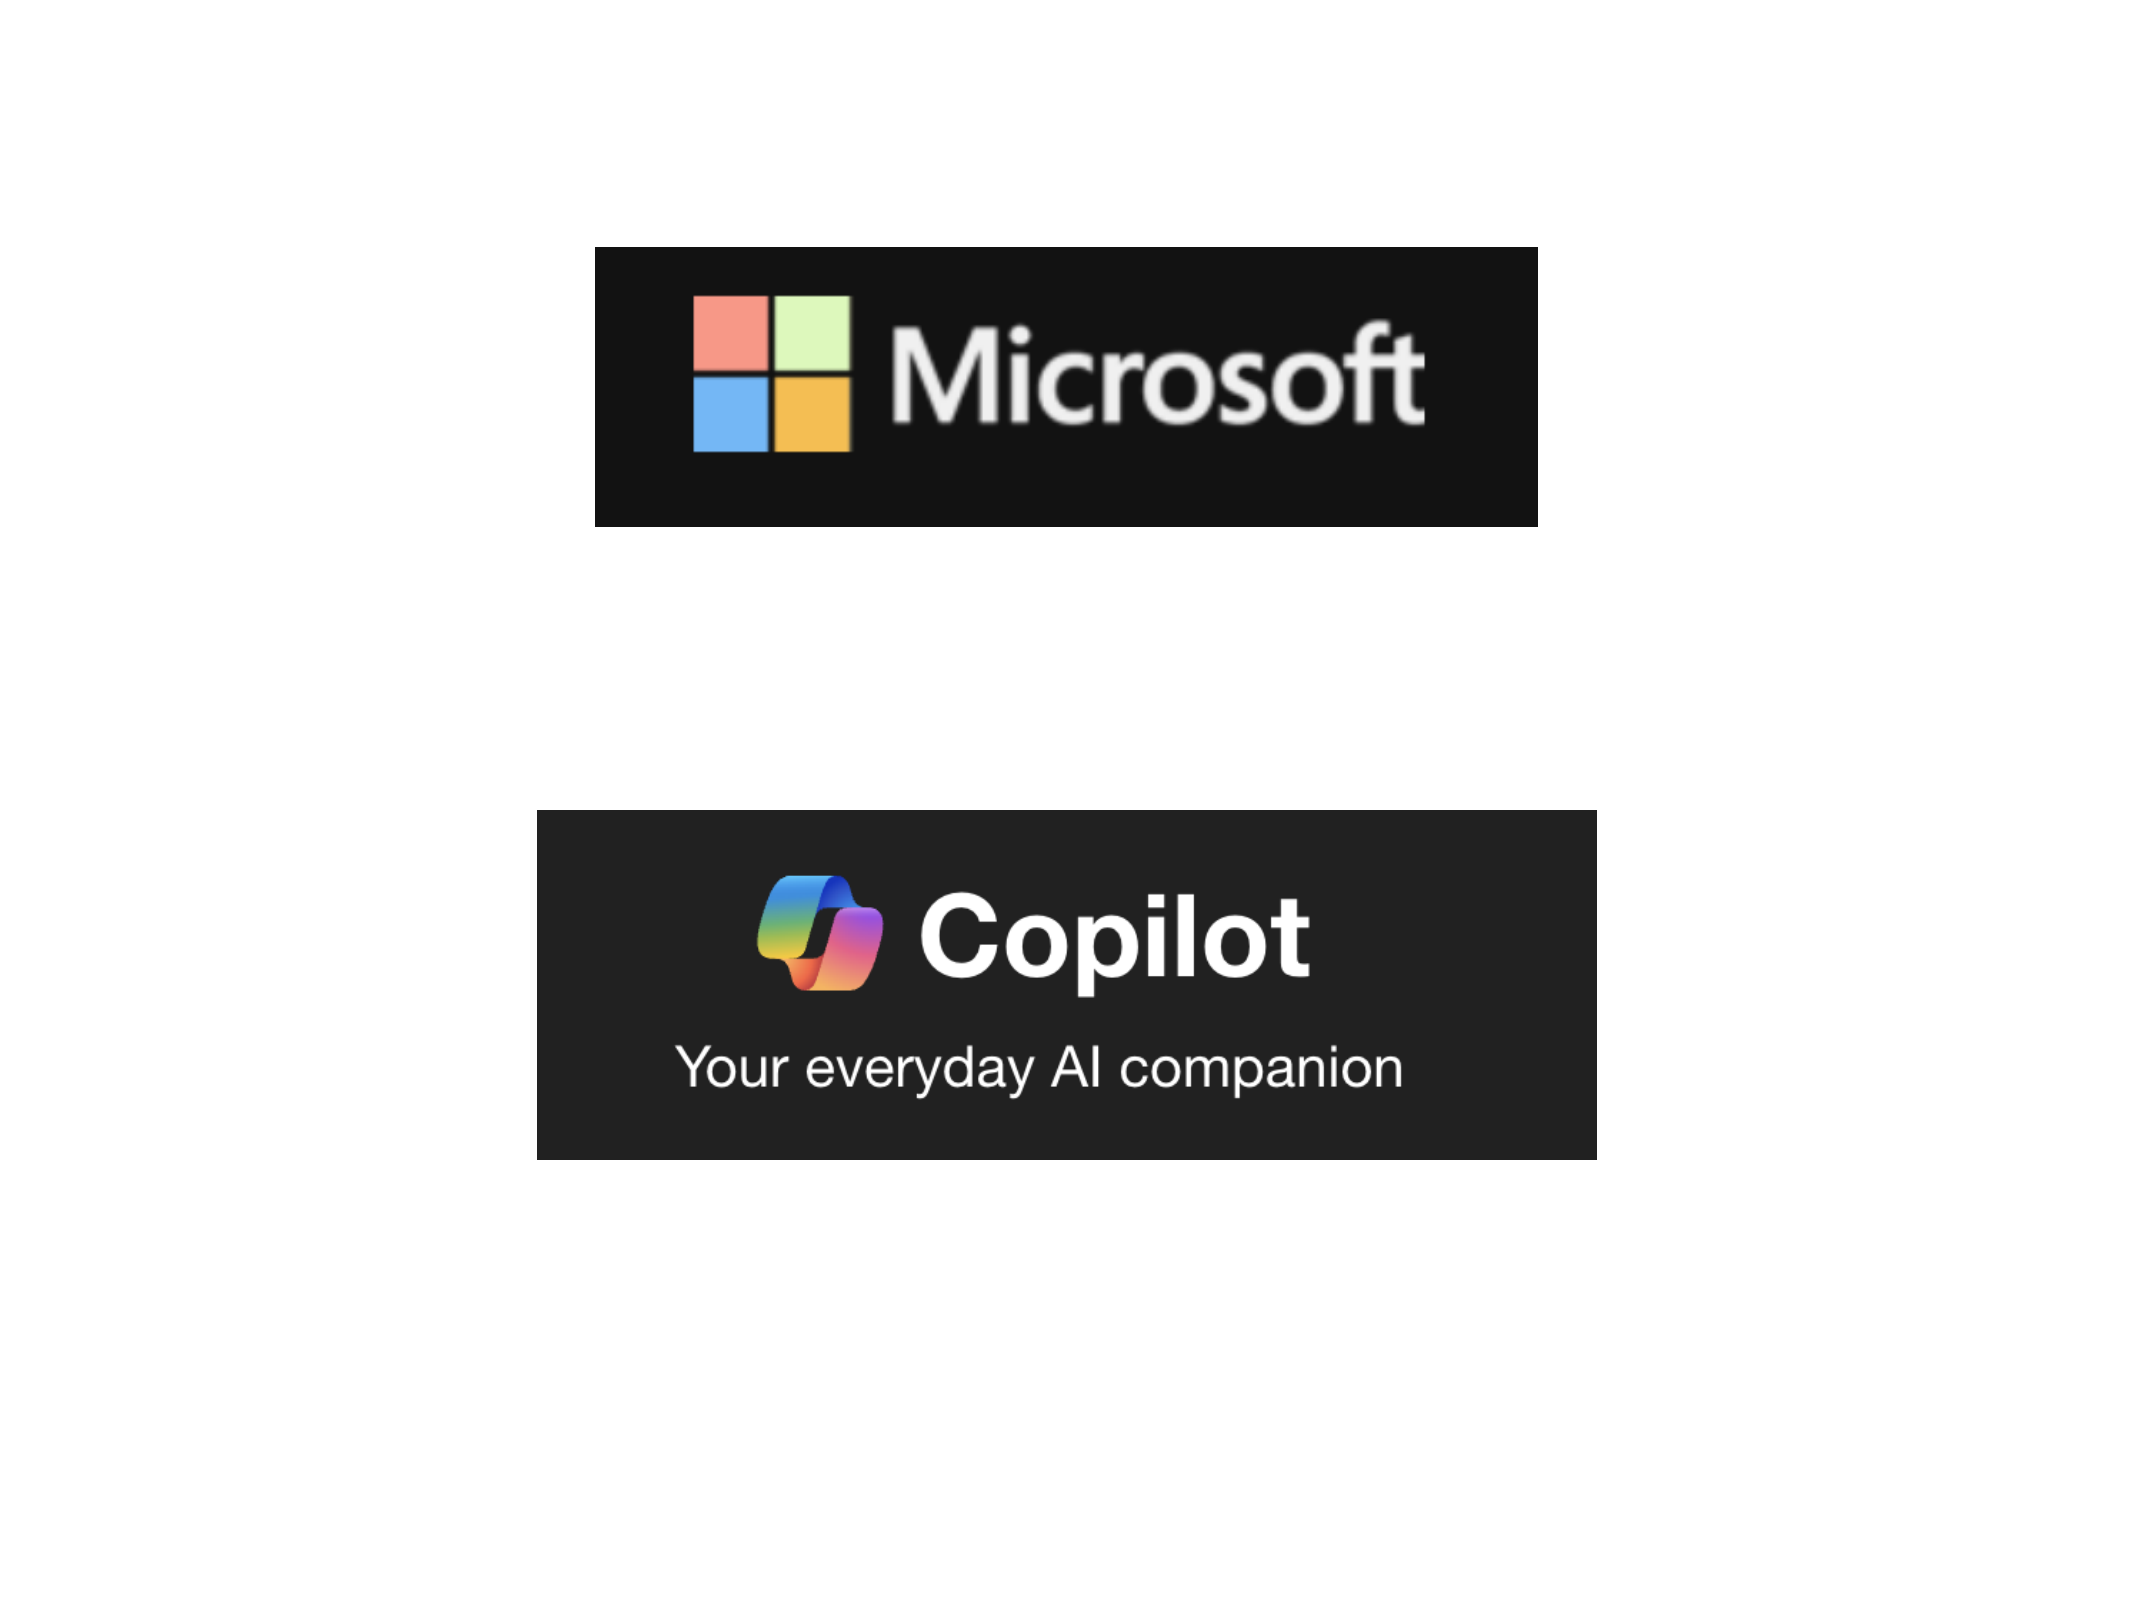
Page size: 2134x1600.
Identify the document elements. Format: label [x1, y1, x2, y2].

picture [536, 810, 1597, 1160]
picture [595, 247, 1538, 528]
